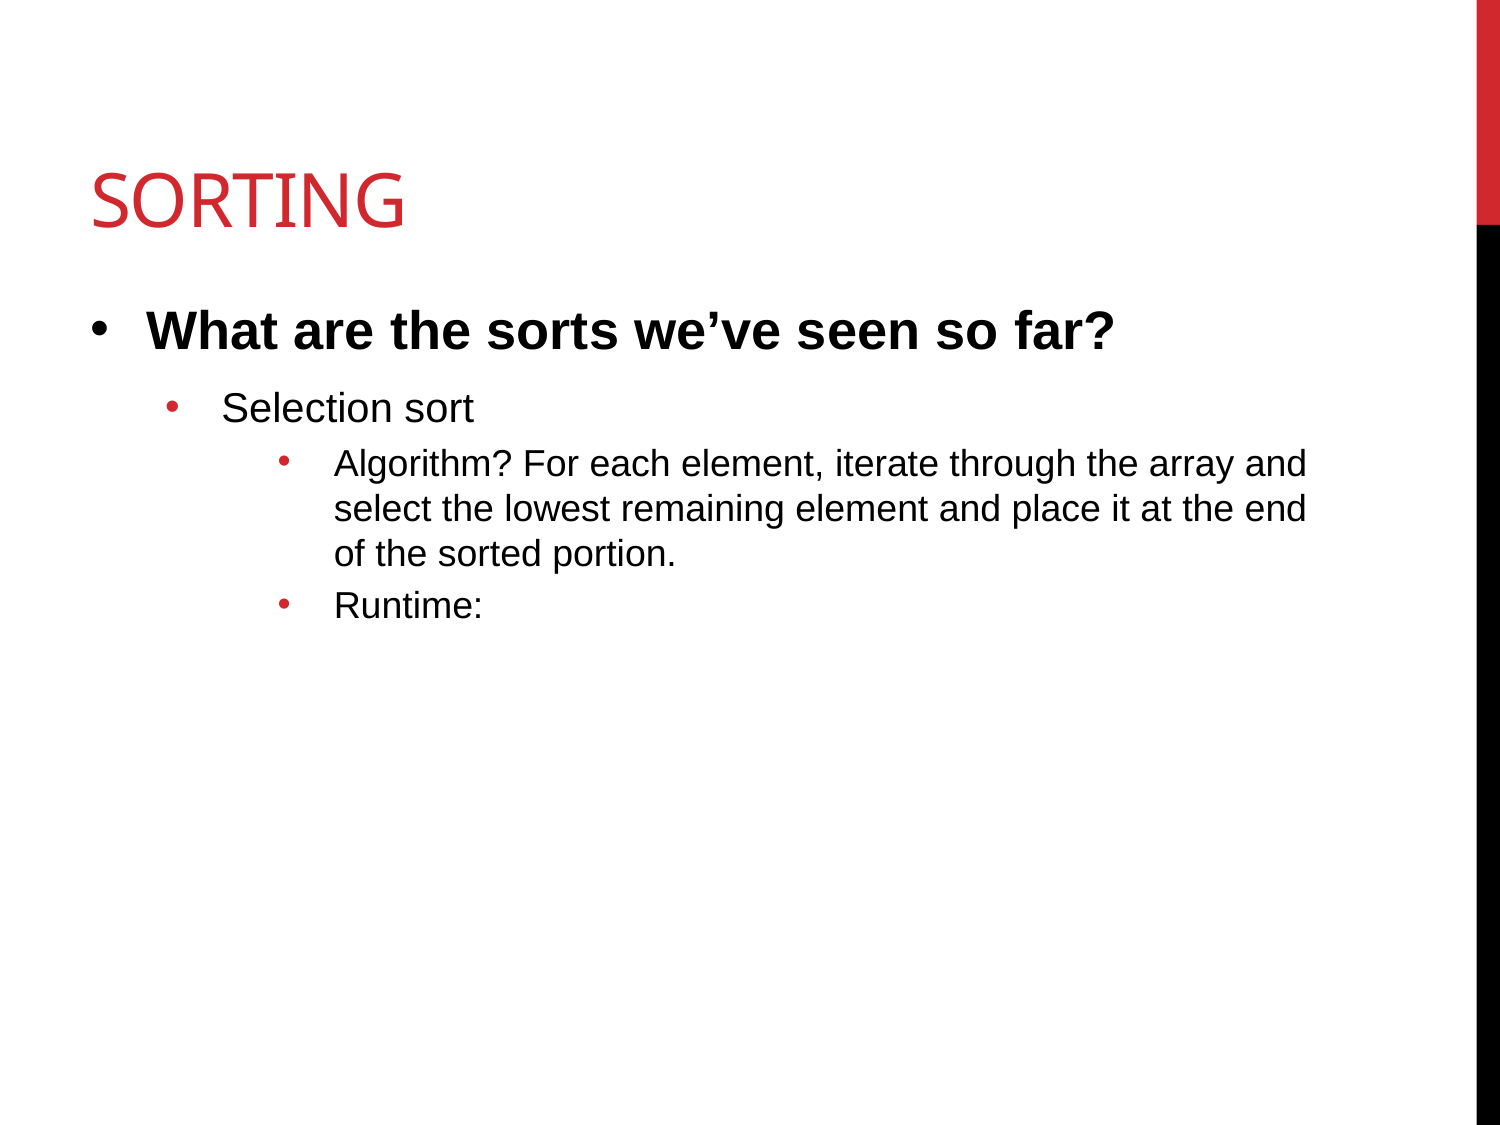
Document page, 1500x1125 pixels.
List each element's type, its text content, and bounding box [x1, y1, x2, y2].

title Sorting [75, 25, 1325, 250]
list What are the sorts we’ve seen so far? Selection sort Algorithm? For each element, iterate through the array and select the lowest remaining element and place it at the end of the sorted portion. Runtime: [75, 287, 1325, 1125]
